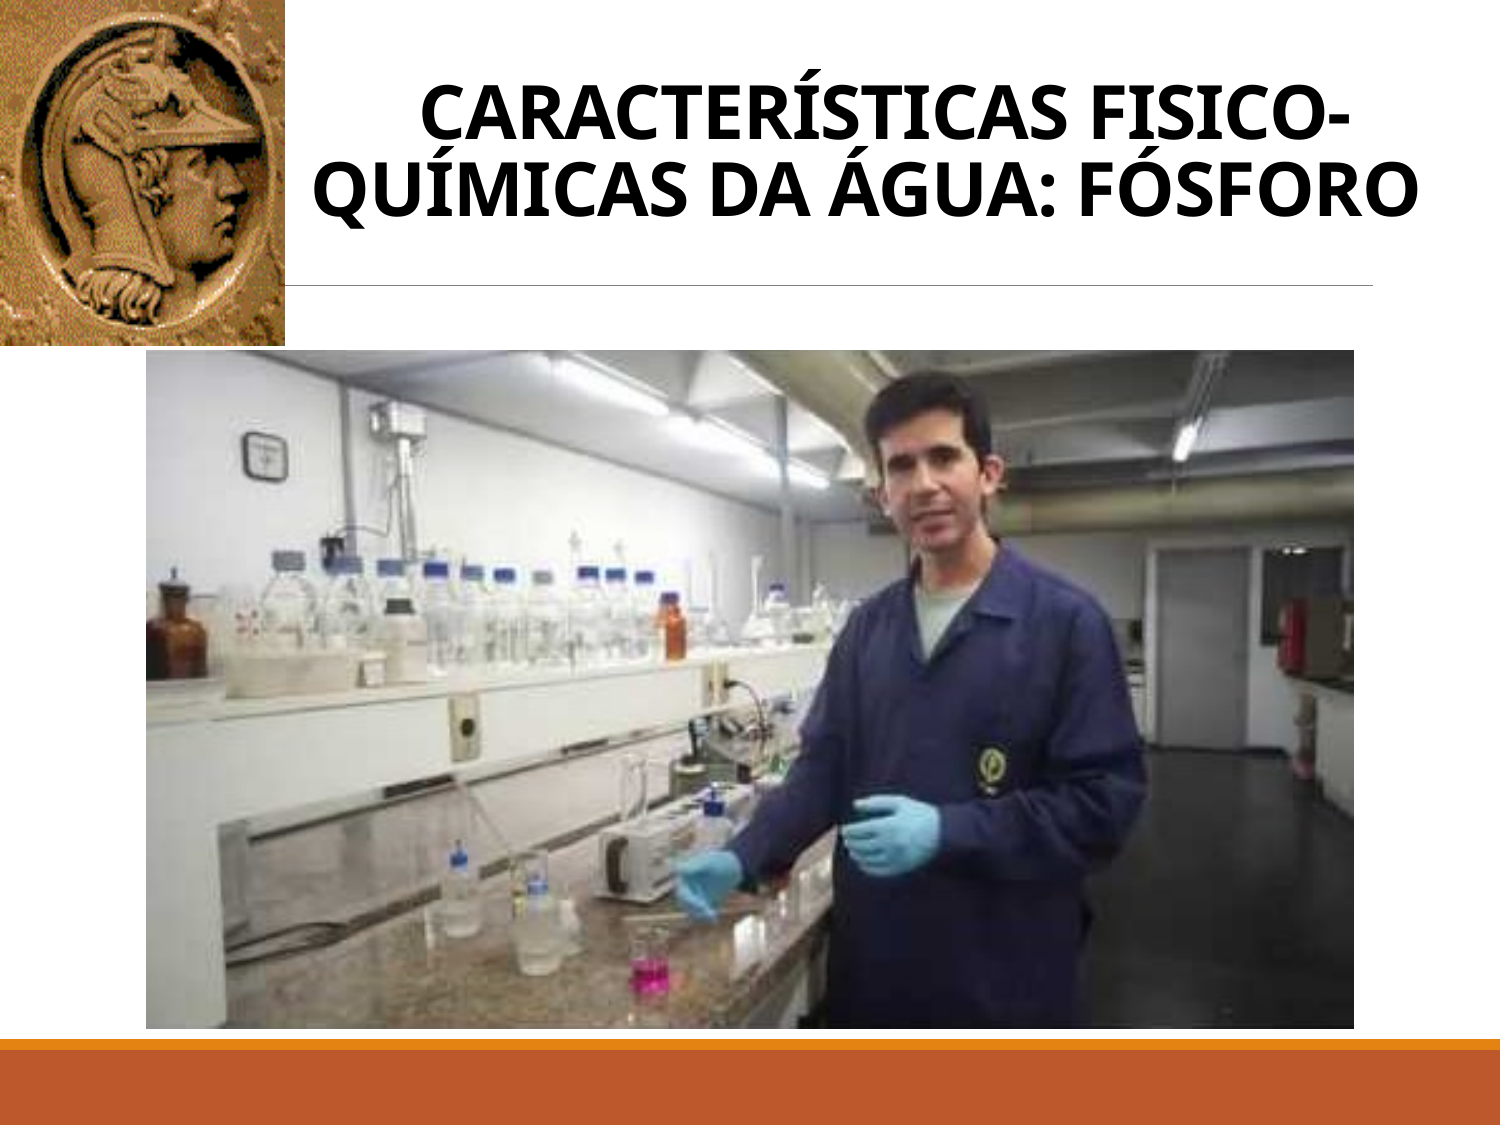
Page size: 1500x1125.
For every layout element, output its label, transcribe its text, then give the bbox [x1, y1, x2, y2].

title CARACTERÍSTICAS FISICO-QUÍMICAS DA ÁGUA: FÓSFORO [297, 44, 1483, 239]
picture [0, 0, 288, 351]
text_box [145, 349, 1355, 1031]
